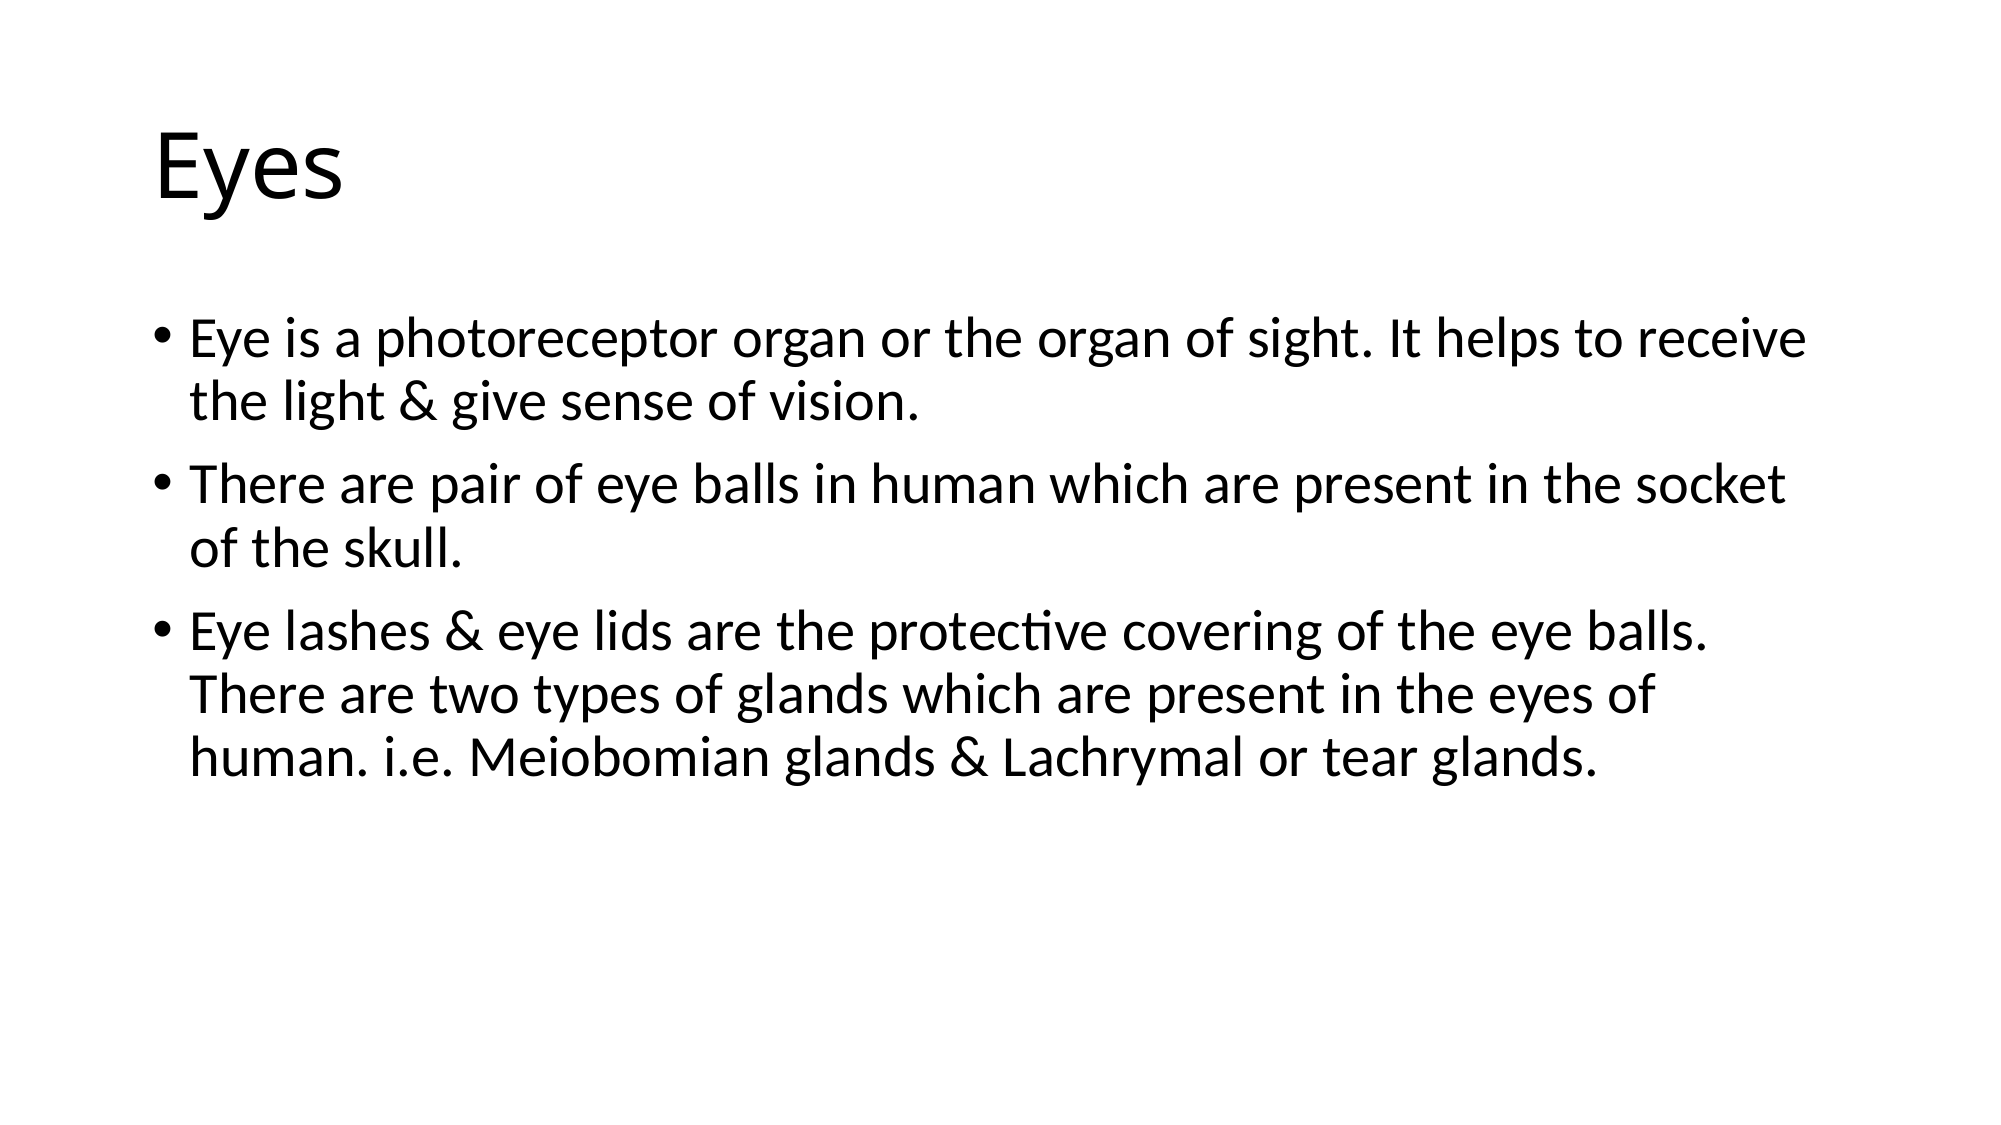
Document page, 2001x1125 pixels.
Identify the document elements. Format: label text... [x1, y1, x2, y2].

title Eyes [137, 59, 1863, 278]
list Eye is a photoreceptor organ or the organ of sight. It helps to receive the light & give sense of vision. There are pair of eye balls in human which are present in the socket of the skull. Eye lashes & eye lids are the protective covering of the eye balls. There are two types of glands which are present in the eyes of human. i.e. Meiobomian glands & Lachrymal or tear glands. [137, 299, 1863, 1014]
